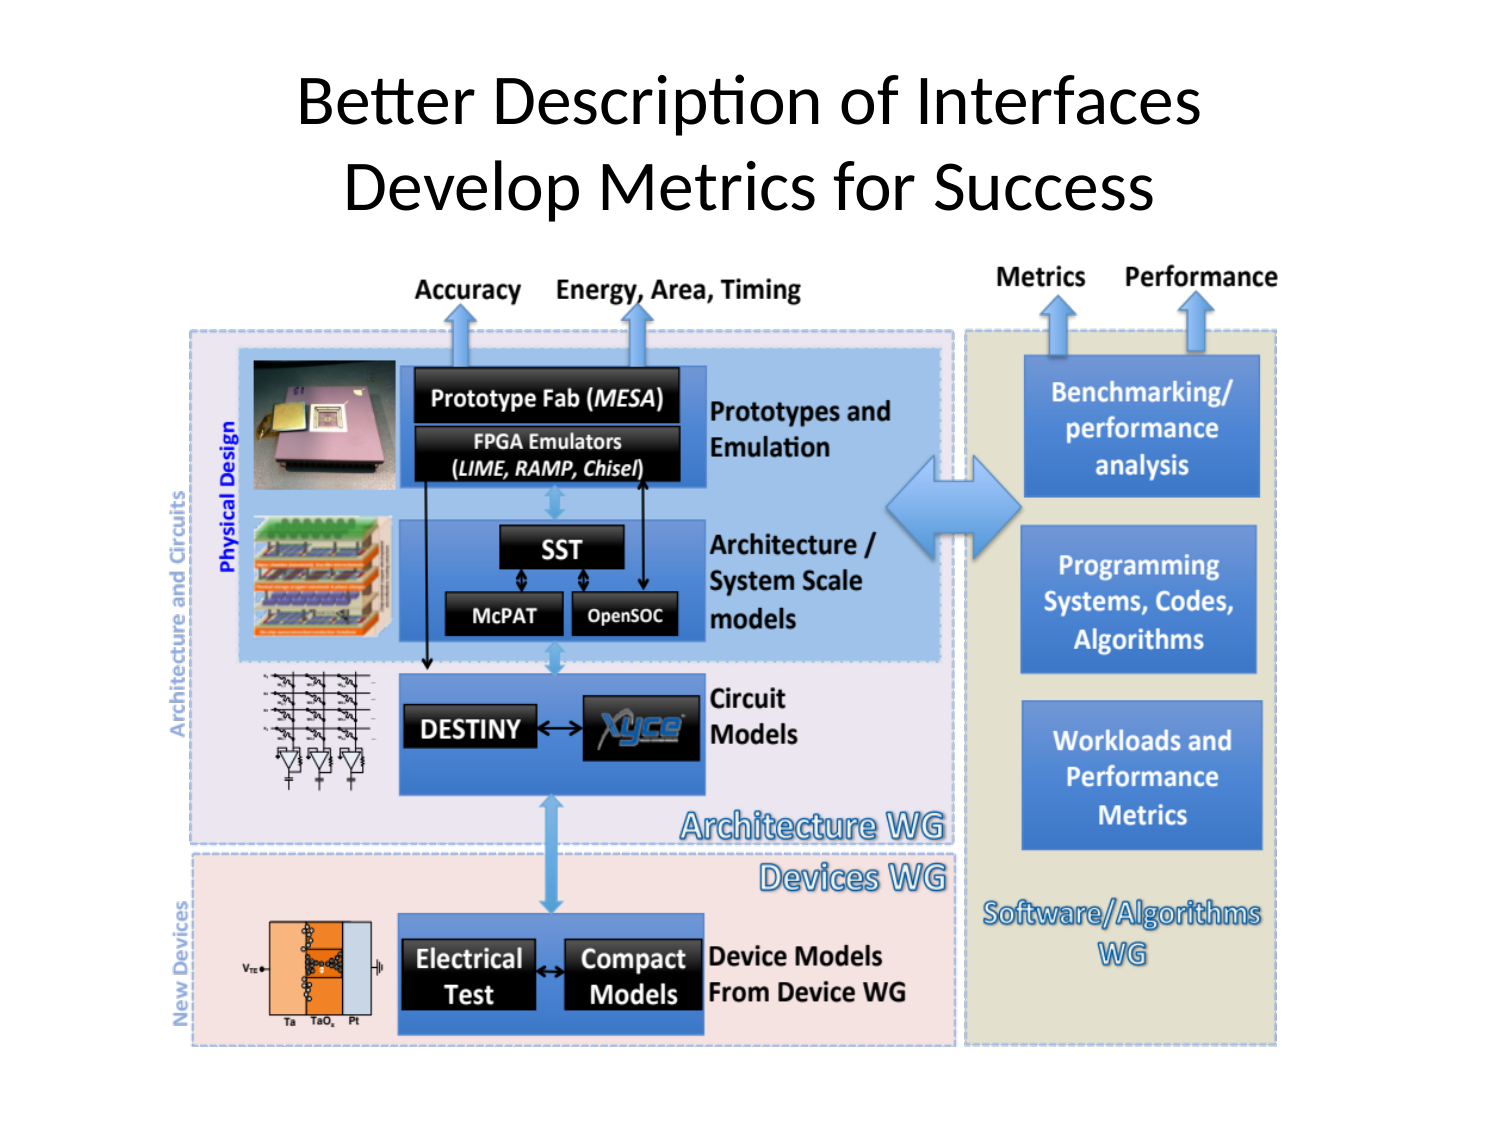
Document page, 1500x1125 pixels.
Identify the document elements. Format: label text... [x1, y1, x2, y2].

title Better Description of Interfaces Develop Metrics for Success [75, 45, 1425, 233]
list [46, 249, 1397, 1047]
